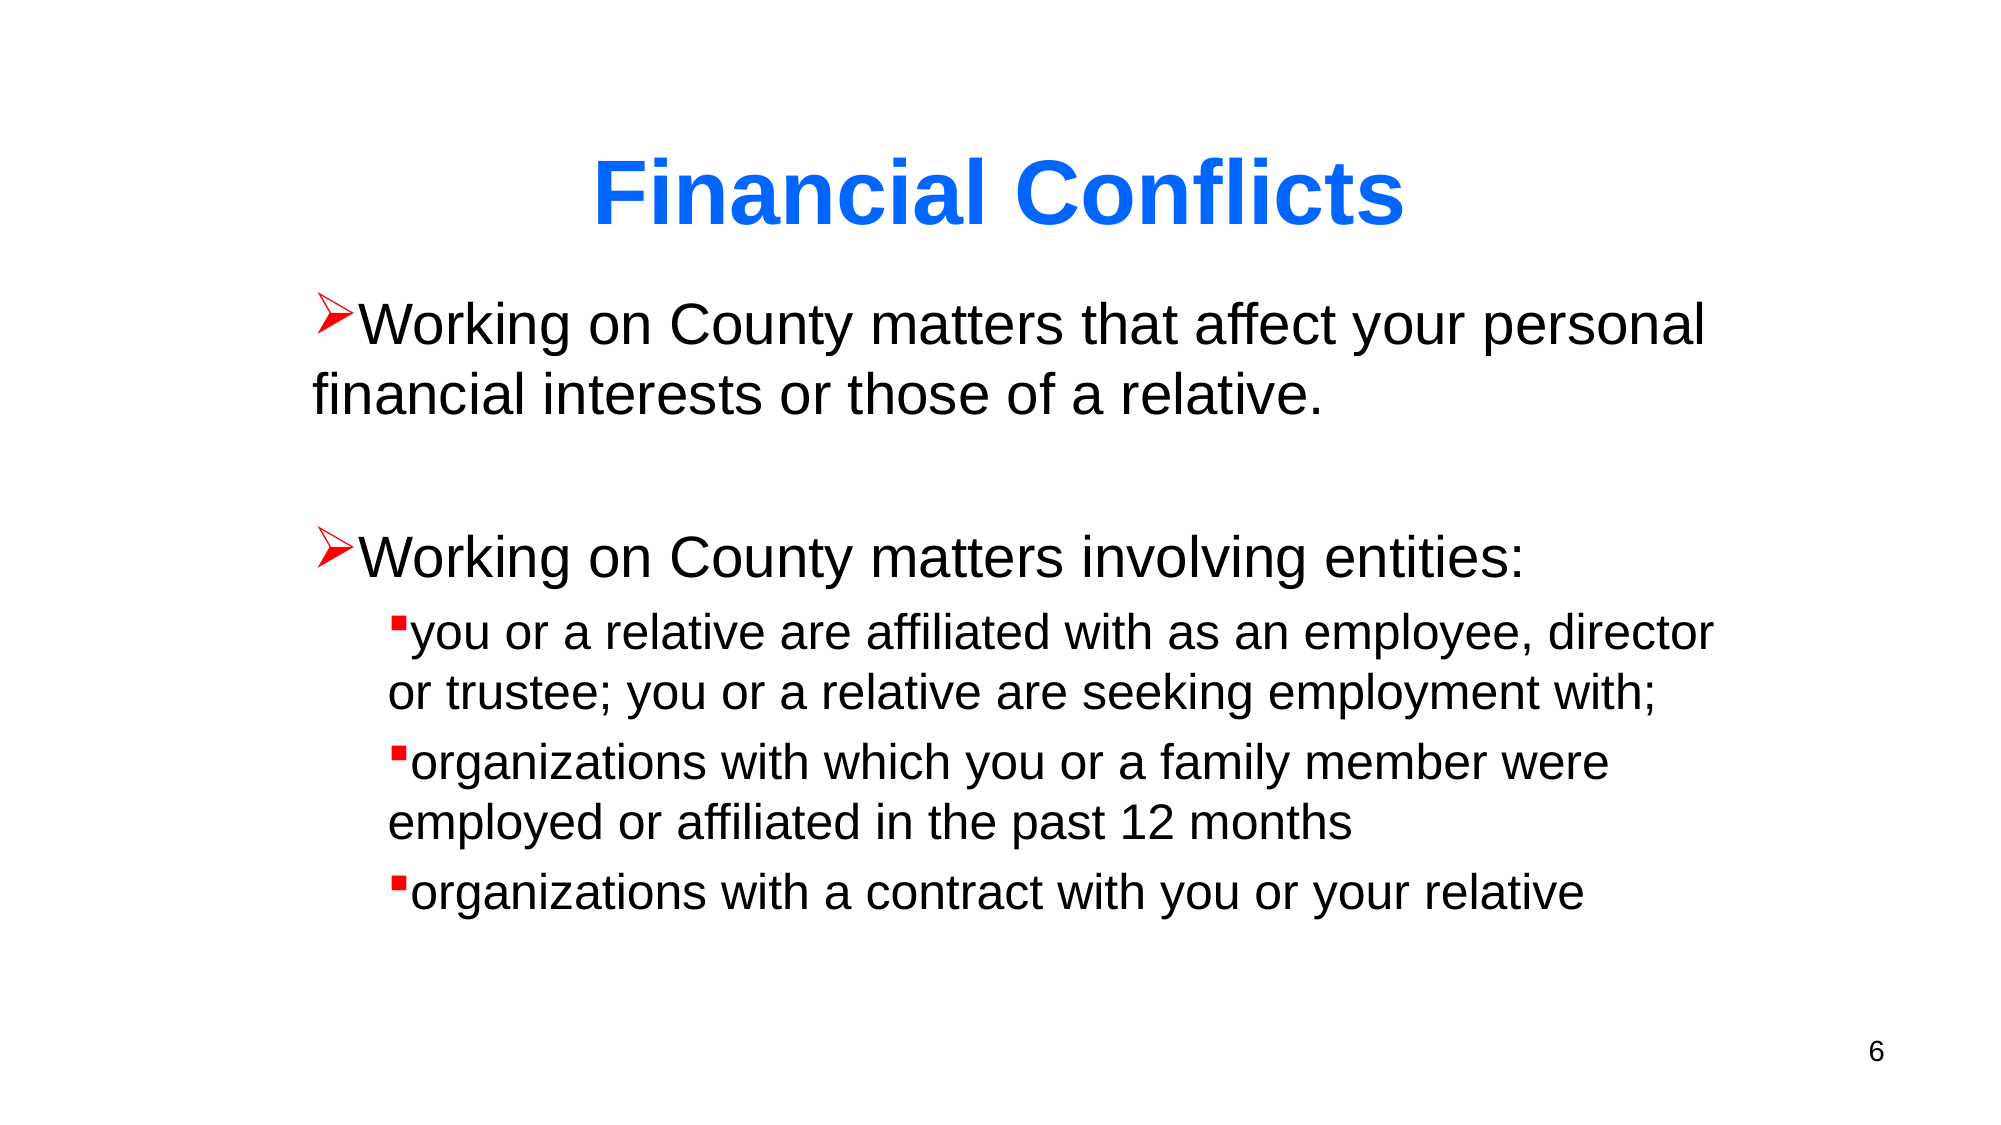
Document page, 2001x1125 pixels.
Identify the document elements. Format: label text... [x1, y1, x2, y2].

subtitle Working on County matters that affect your personal financial interests or those of a relative. Working on County matters involving entities: you or a relative are affiliated with as an employee, director or trustee; you or a relative are seeking employment with; organizations with which you or a family member were employed or affiliated in the past 12 months organizations with a contract with you or your relative [297, 278, 1735, 988]
title Financial Conflicts [362, 75, 1638, 278]
slide_number 6 [1433, 1024, 1900, 1103]
